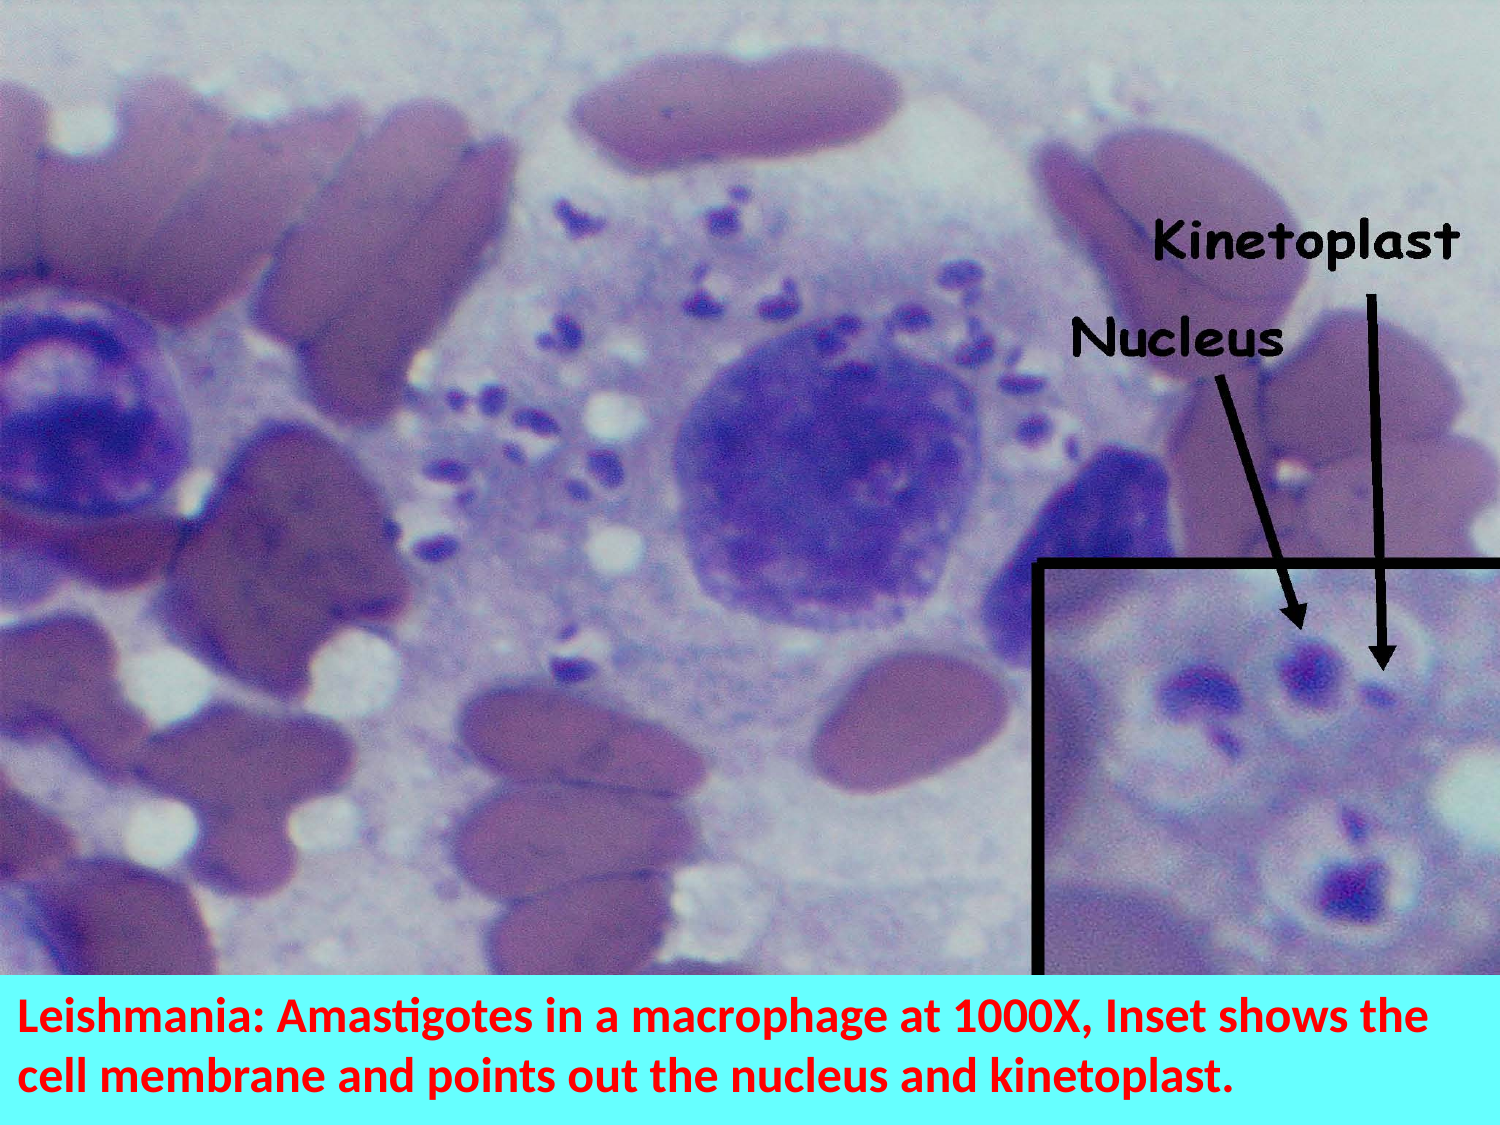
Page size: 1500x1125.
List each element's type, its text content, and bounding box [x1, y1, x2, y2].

picture [0, 0, 1500, 976]
text_box Leishmania: Amastigotes in a macrophage at 1000X, Inset shows the cell membrane and points out the nucleus and kinetoplast. [2, 982, 1500, 1110]
